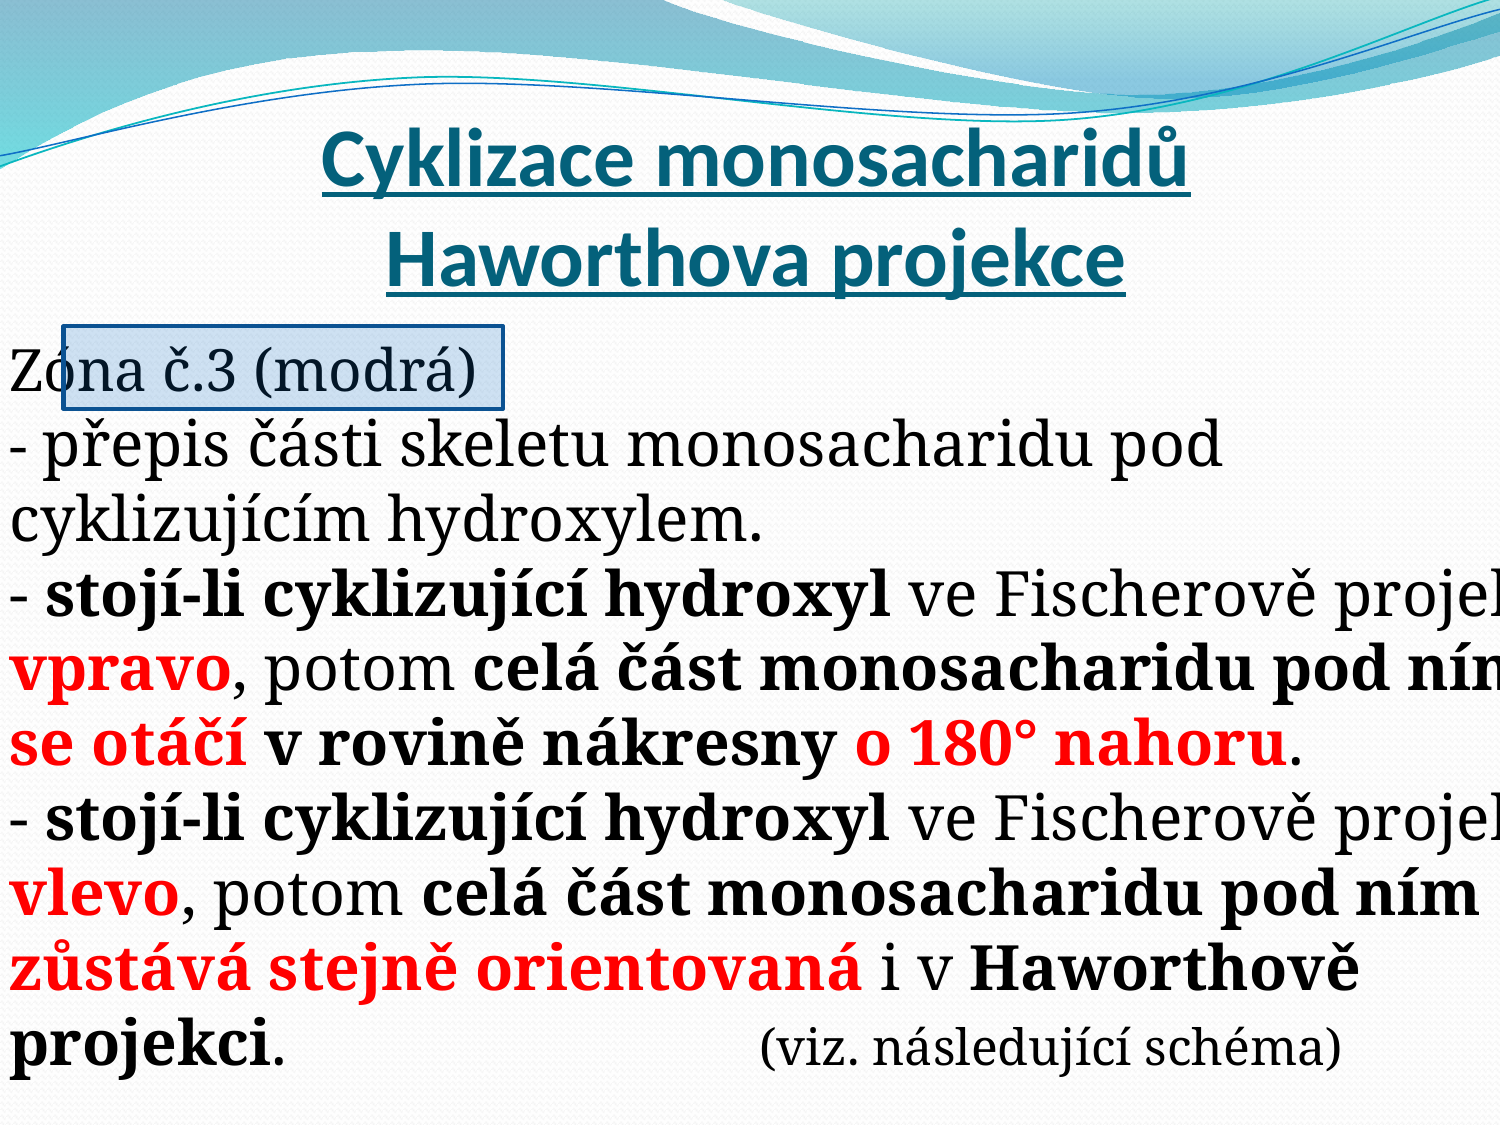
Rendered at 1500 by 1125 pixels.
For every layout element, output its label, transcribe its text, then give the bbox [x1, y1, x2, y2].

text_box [0, 326, 1500, 1094]
title Cyklizace monosacharidů Haworthova projekce [75, 115, 1438, 303]
